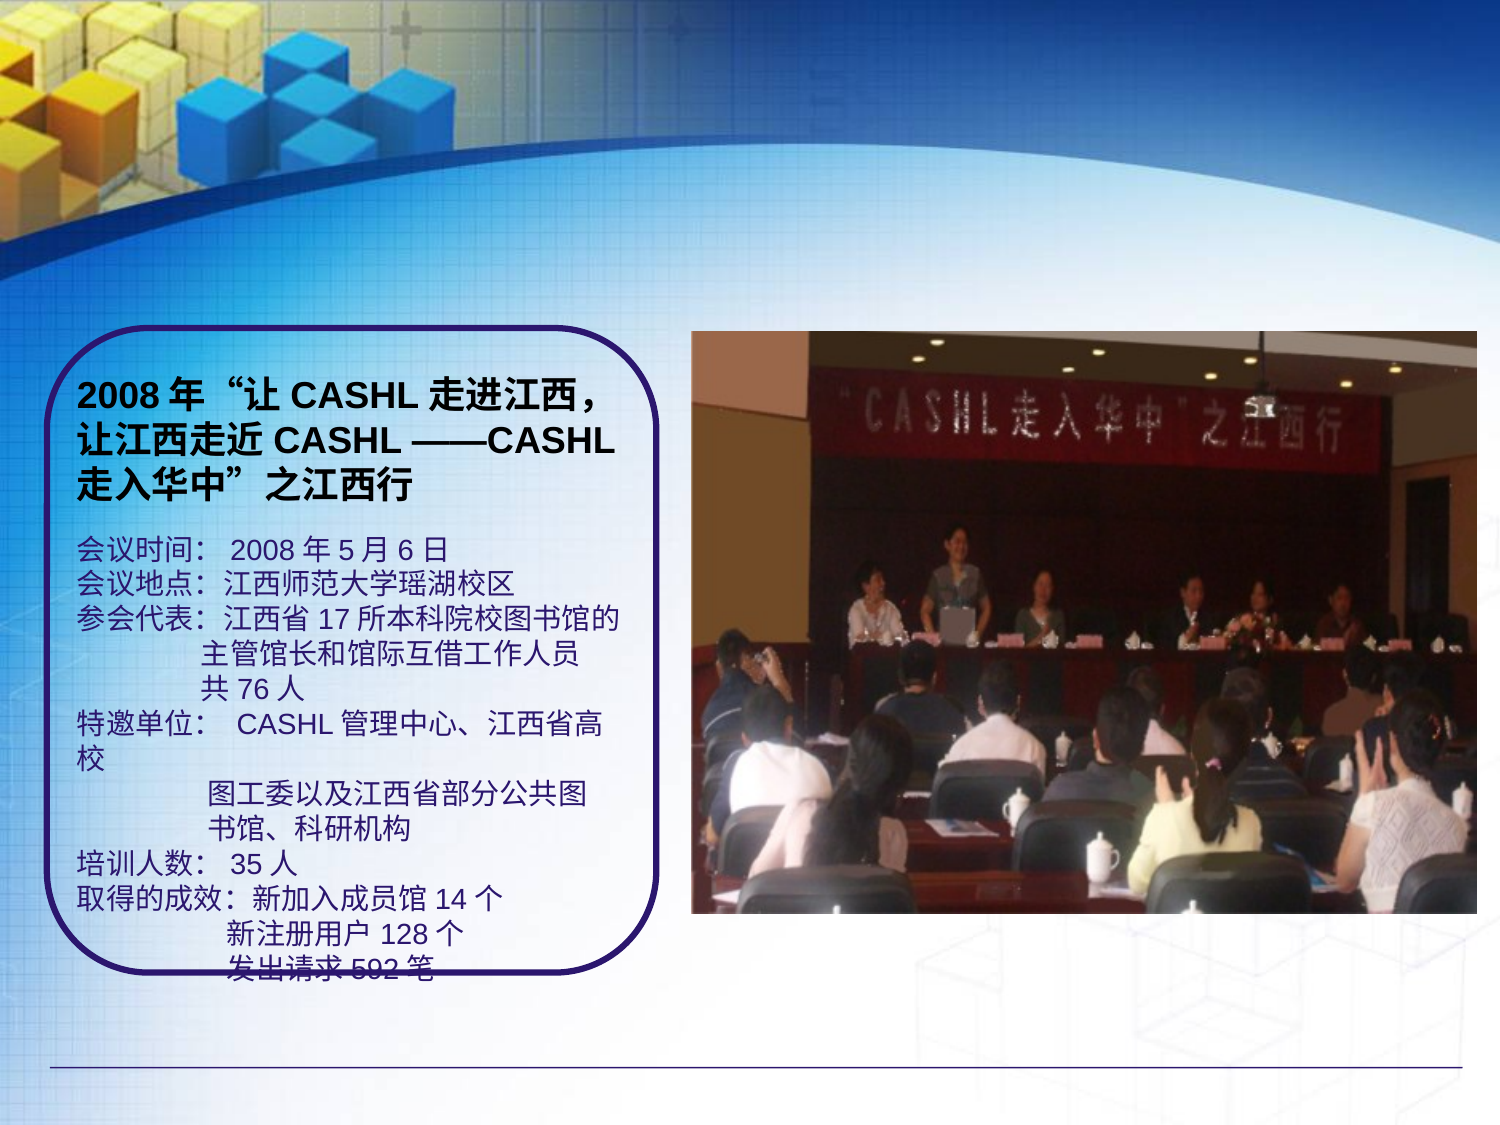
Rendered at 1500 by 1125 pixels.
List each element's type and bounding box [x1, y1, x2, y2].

picture [0, 0, 1500, 1125]
text_box [46, 327, 657, 973]
